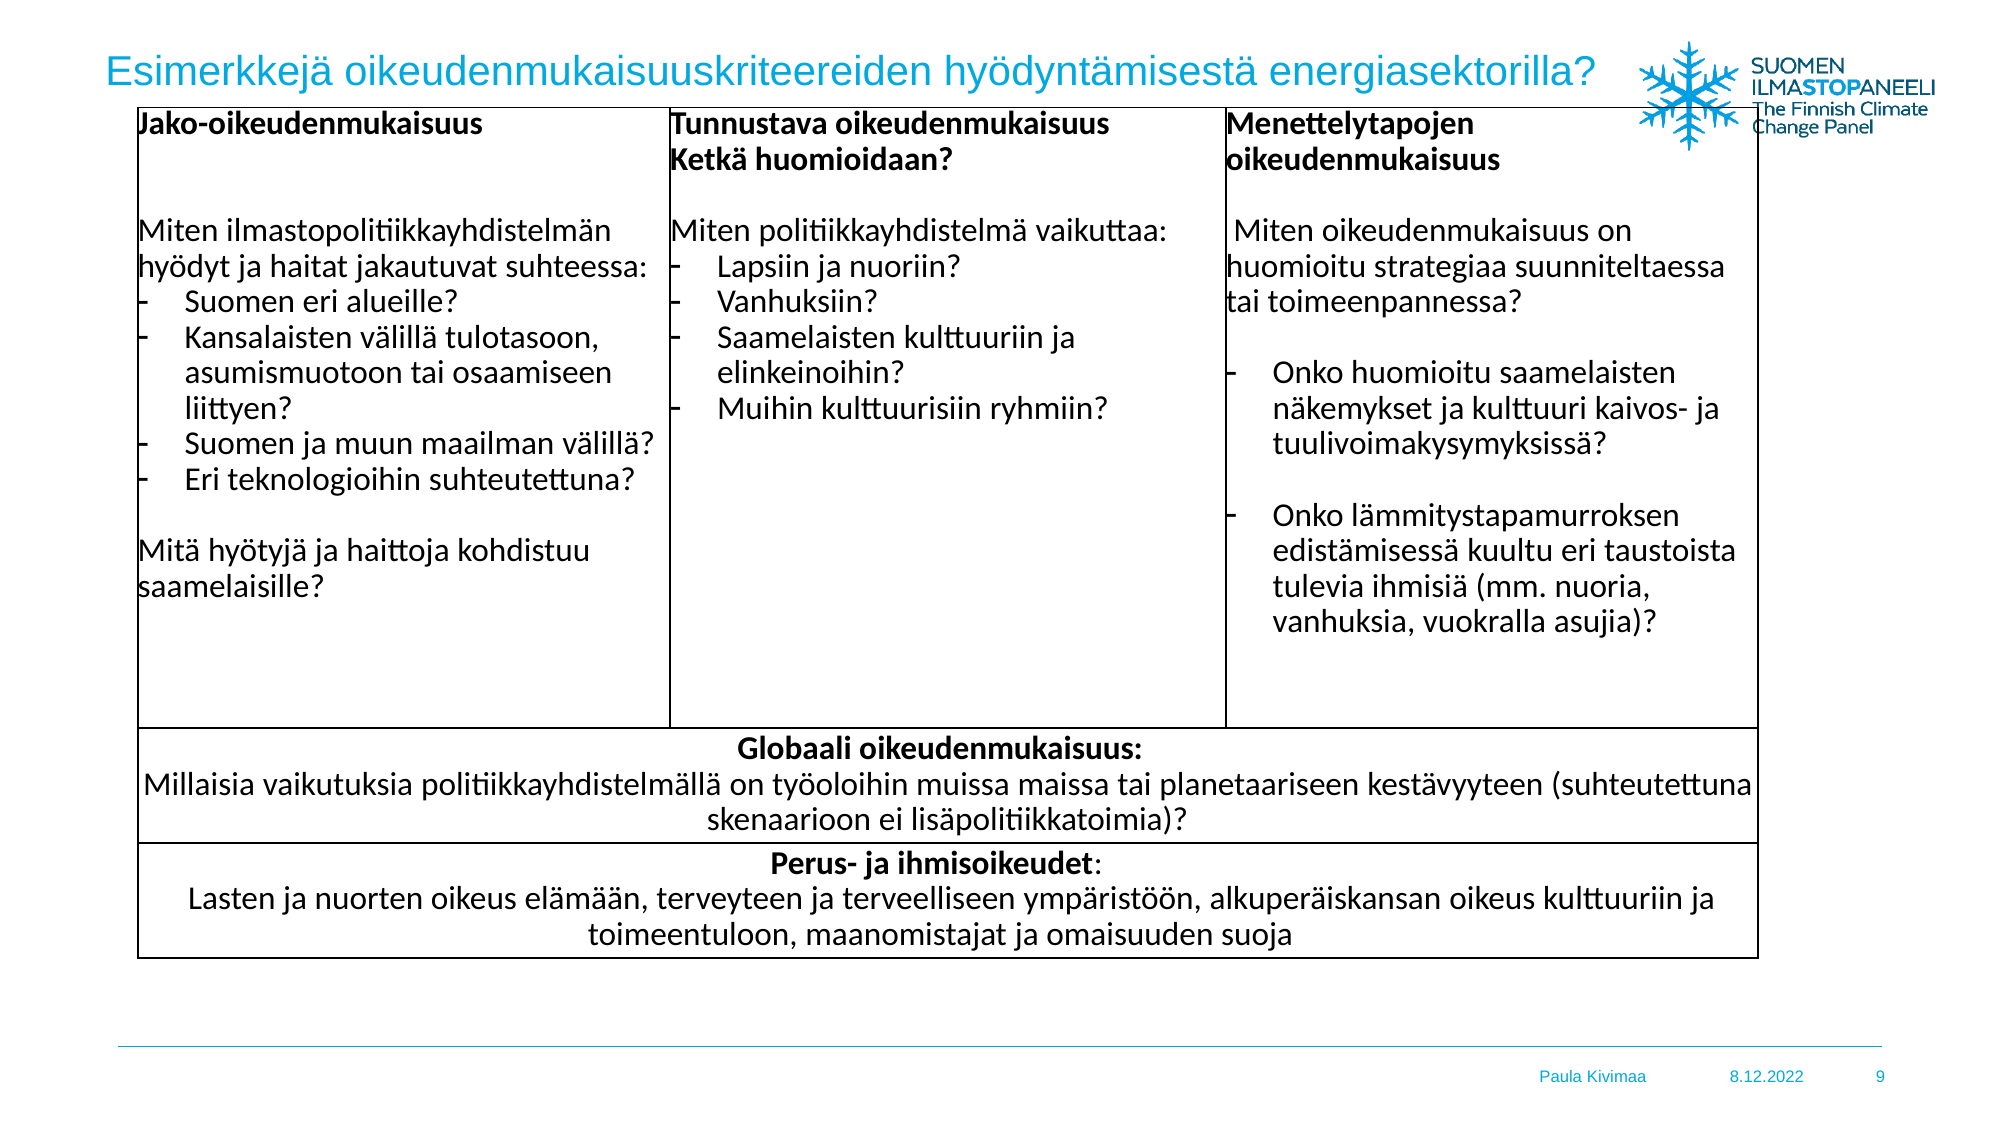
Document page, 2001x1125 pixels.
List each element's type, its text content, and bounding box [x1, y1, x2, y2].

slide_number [1662, 1058, 1819, 1094]
picture [1637, 40, 1937, 151]
table_header Menettelytapojen oikeudenmukaisuus Miten oikeudenmukaisuus on huomioitu strategiaa suunniteltaessa tai toimeenpannessa? Onko huomioitu saamelaisten näkemykset ja kulttuuri kaivos- ja tuulivoimakysymyksissä? Onko lämmitystapamurroksen edistämisessä kuultu eri taustoista tulevia ihmisiä (mm. nuoria, vanhuksia, vuokralla asujia)? [1227, 108, 1757, 727]
slide_number 9 [1819, 1058, 1900, 1094]
table_header Tunnustava oikeudenmukaisuus Ketkä huomioidaan? Miten politiikkayhdistelmä vaikuttaa: Lapsiin ja nuoriin? Vanhuksiin? Saamelaisten kulttuuriin ja elinkeinoihin? Muihin kulttuurisiin ryhmiin? [671, 108, 1225, 727]
table_cell Globaali oikeudenmukaisuus: Millaisia vaikutuksia politiikkayhdistelmällä on työoloihin muissa maissa tai planetaariseen kestävyyteen (suhteutettuna skenaarioon ei lisäpolitiikkatoimia)? [139, 729, 1757, 842]
title Esimerkkejä oikeudenmukaisuuskriteereiden hyödyntämisestä energiasektorilla? [90, 42, 1629, 102]
footer Paula Kivimaa [102, 1058, 1662, 1094]
table_header Jako-oikeudenmukaisuus Miten ilmastopolitiikkayhdistelmän hyödyt ja haitat jakautuvat suhteessa: Suomen eri alueille? Kansalaisten välillä tulotasoon, asumismuotoon tai osaamiseen liittyen? Suomen ja muun maailman välillä? Eri teknologioihin suhteutettuna? Mitä hyötyjä ja haittoja kohdistuu saamelaisille? [139, 108, 669, 727]
table_cell Perus- ja ihmisoikeudet: Lasten ja nuorten oikeus elämään, terveyteen ja terveelliseen ympäristöön, alkuperäiskansan oikeus kulttuuriin ja toimeentuloon, maanomistajat ja omaisuuden suoja [139, 844, 1757, 957]
